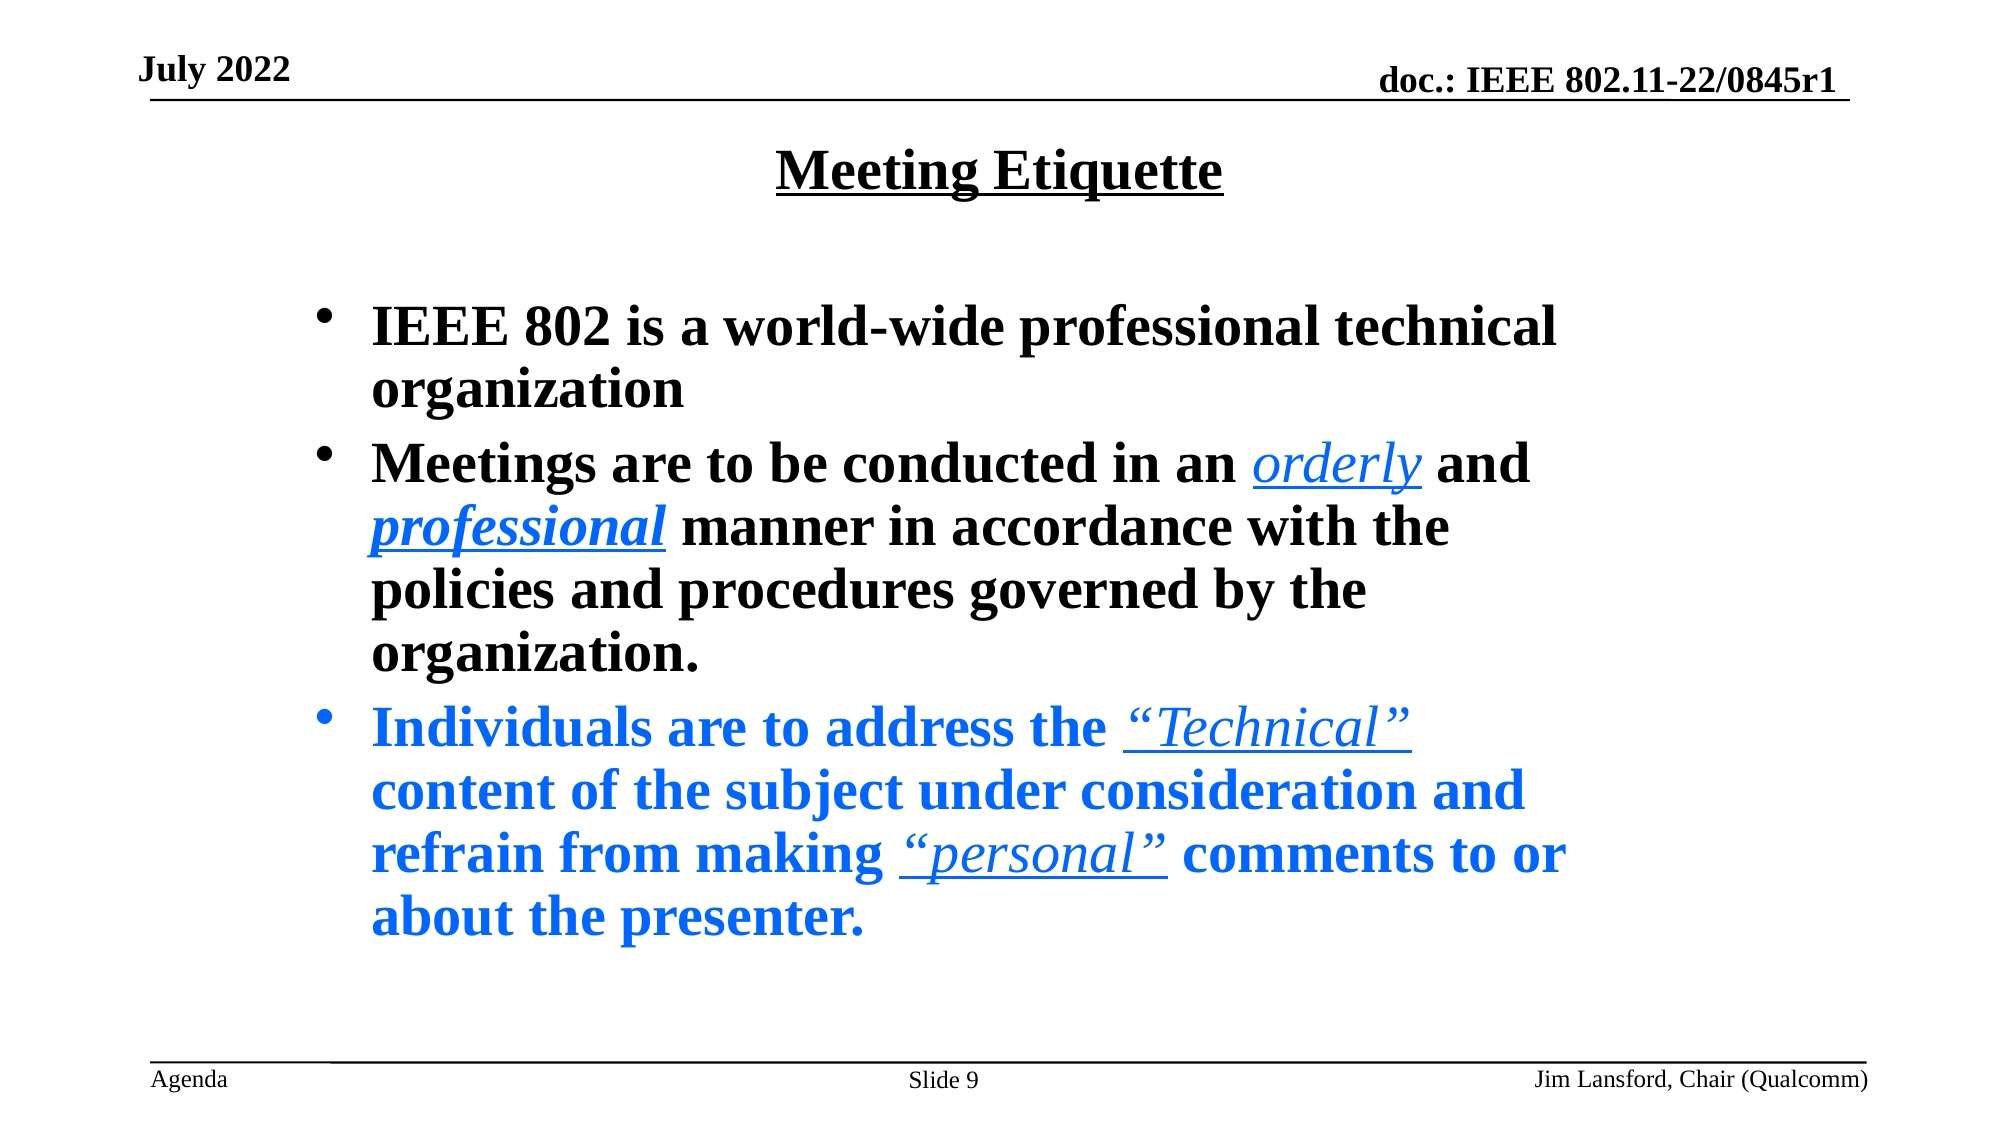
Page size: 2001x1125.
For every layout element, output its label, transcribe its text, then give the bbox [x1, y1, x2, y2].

list IEEE 802 is a world-wide professional technical organization Meetings are to be conducted in an orderly and professional manner in accordance with the policies and procedures governed by the organization. Individuals are to address the “Technical” content of the subject under consideration and refrain from making “personal” comments to or about the presenter. [300, 287, 1588, 963]
title Meeting Etiquette [362, 112, 1638, 220]
footer Jim Lansford, Chair (Qualcomm) [1529, 1061, 1869, 1093]
slide_number Slide 9 [908, 1063, 980, 1095]
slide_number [137, 43, 293, 90]
